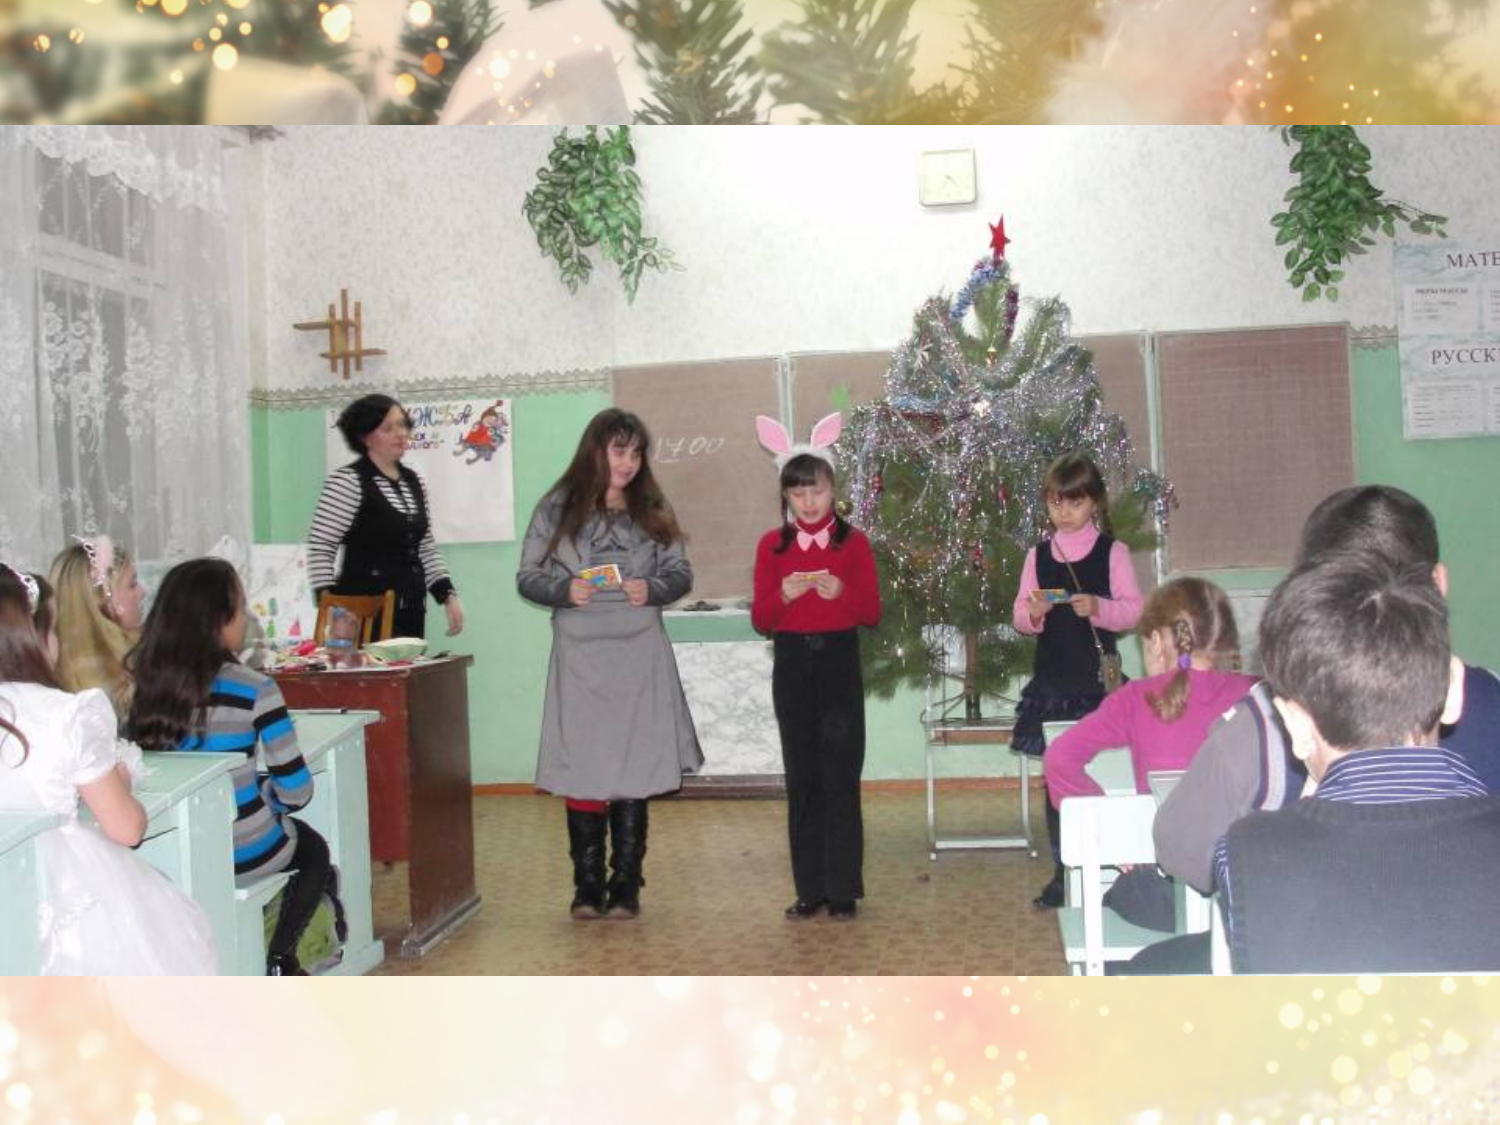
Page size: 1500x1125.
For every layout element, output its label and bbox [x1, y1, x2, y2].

picture [0, 125, 1500, 977]
